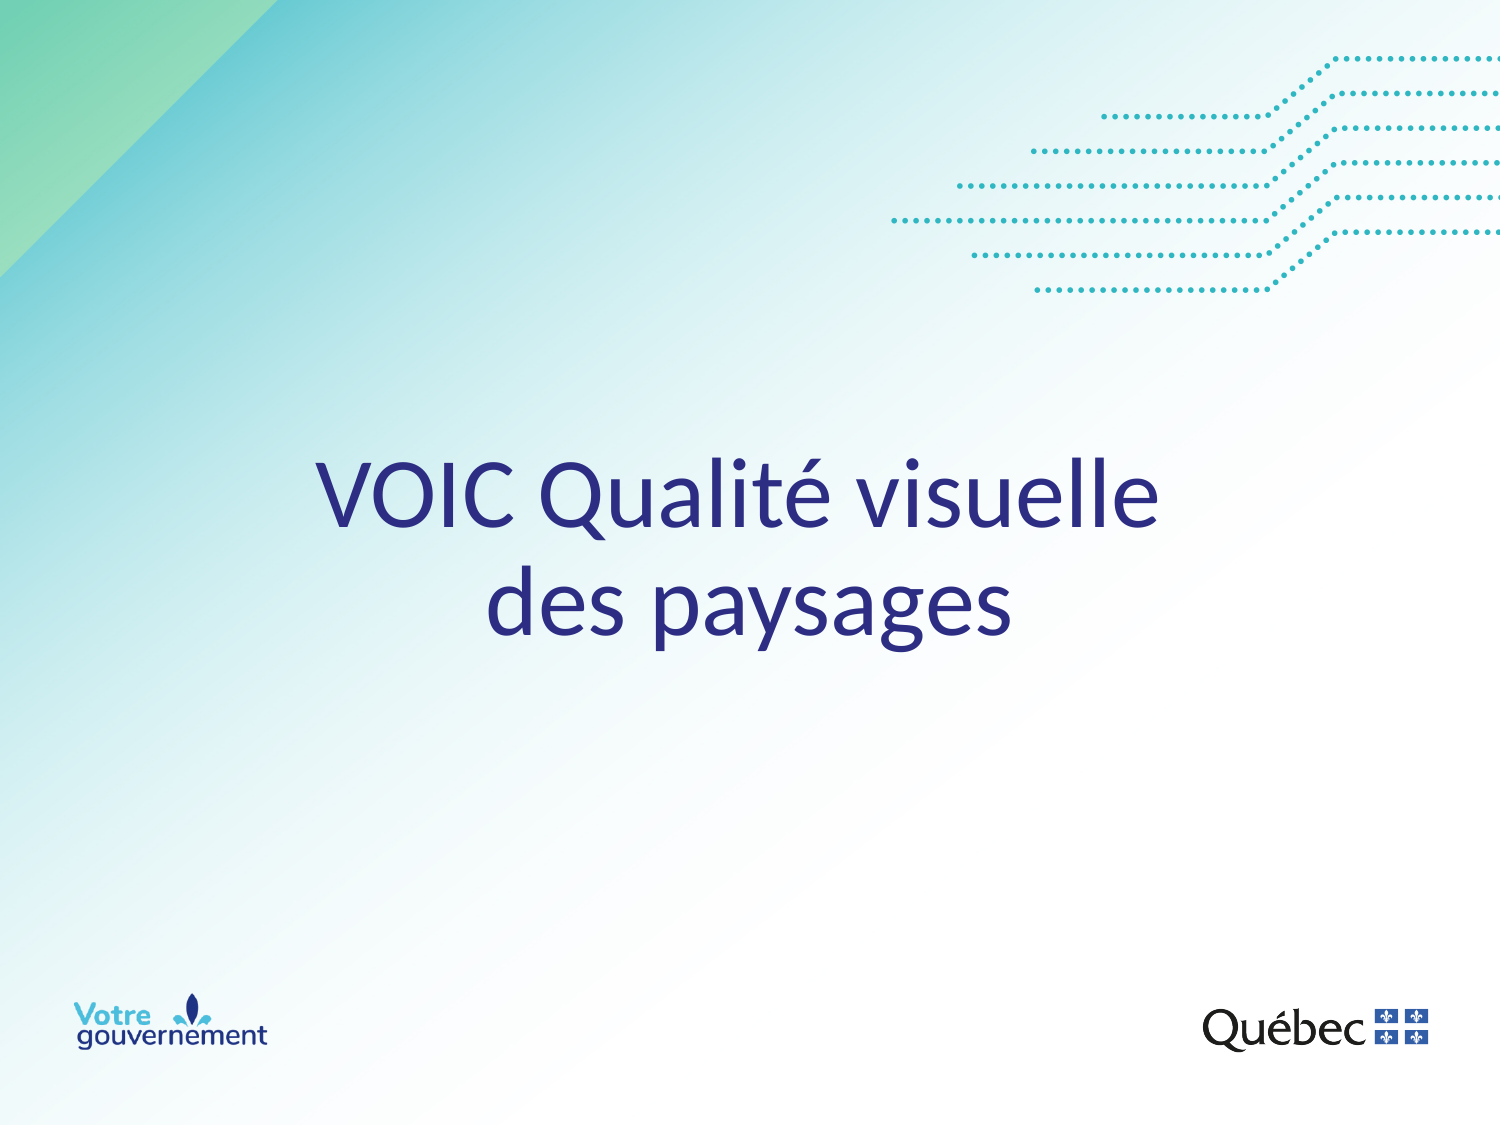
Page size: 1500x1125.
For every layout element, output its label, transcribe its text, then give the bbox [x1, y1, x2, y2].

picture [0, 0, 1500, 372]
picture [0, 665, 1500, 1125]
title VOIC Qualité visuelle des paysages [0, 372, 1500, 665]
